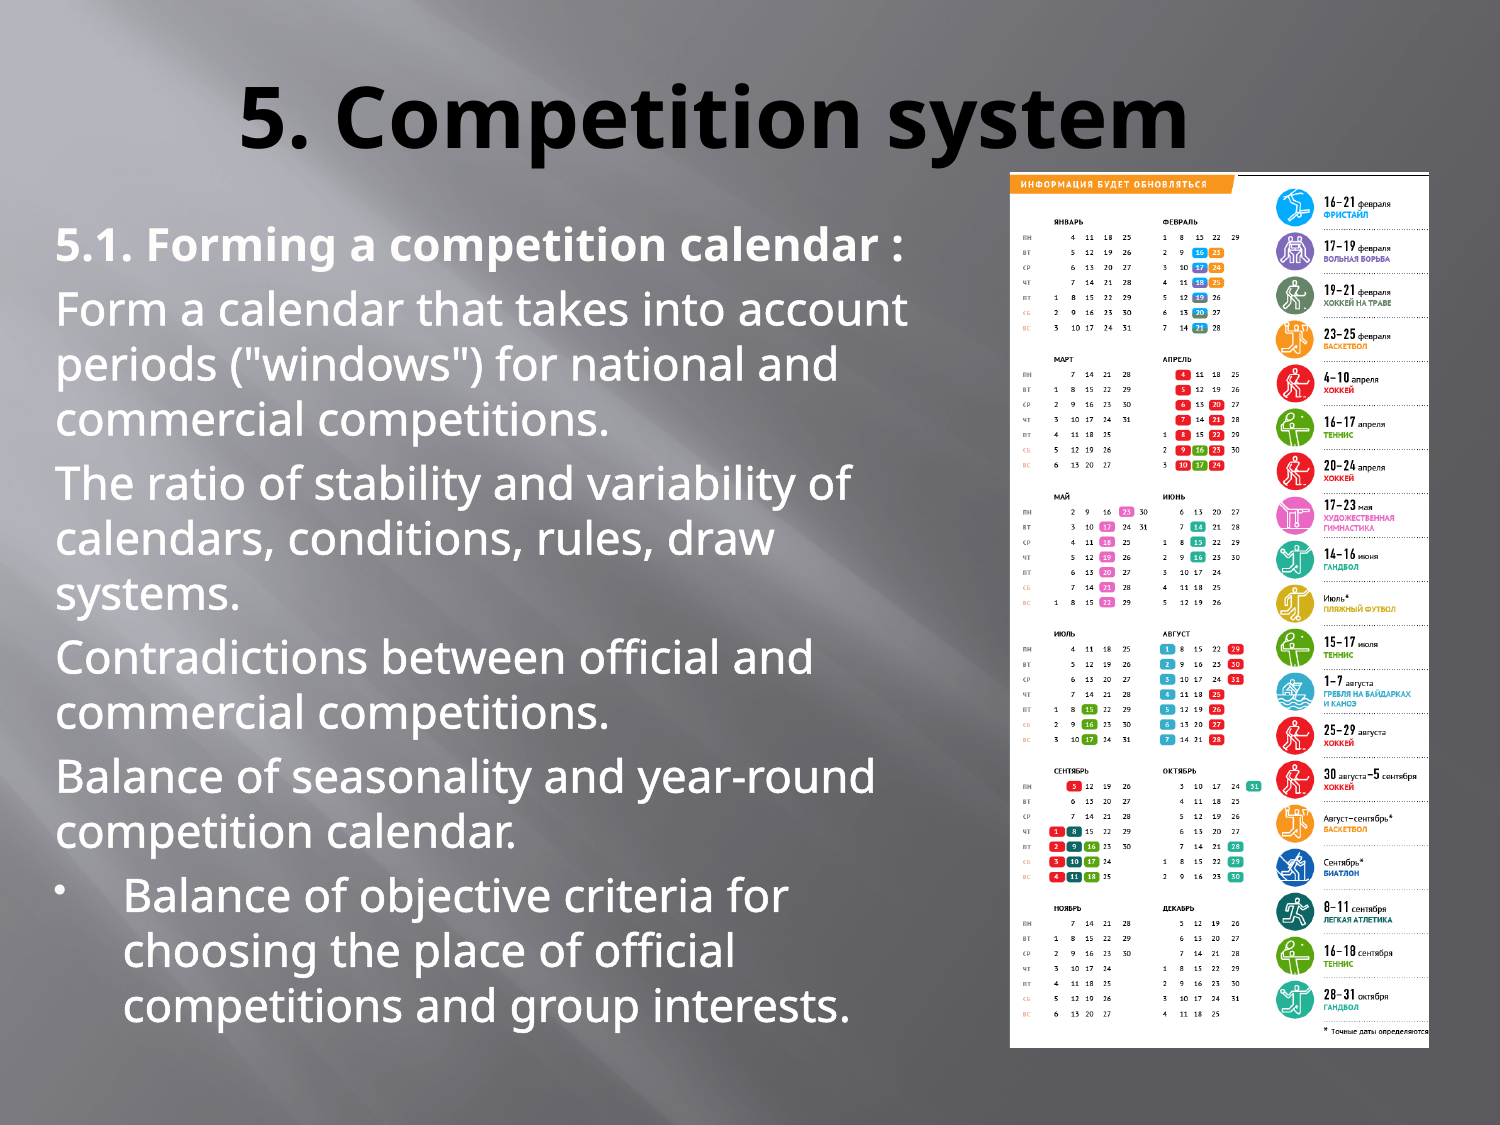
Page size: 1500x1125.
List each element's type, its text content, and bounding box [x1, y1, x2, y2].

title 5. Competition system [40, 20, 1391, 209]
picture [1009, 172, 1430, 1049]
list 5.1. Forming a competition calendar : Form a calendar that takes into account periods ("windows") for national and commercial competitions. The ratio of stability and variability of calendars, conditions, rules, draw systems. Contradictions between official and commercial competitions. Balance of seasonality and year-round competition calendar. Balance of objective criteria for choosing the place of official competitions and group interests. [17, 208, 941, 981]
